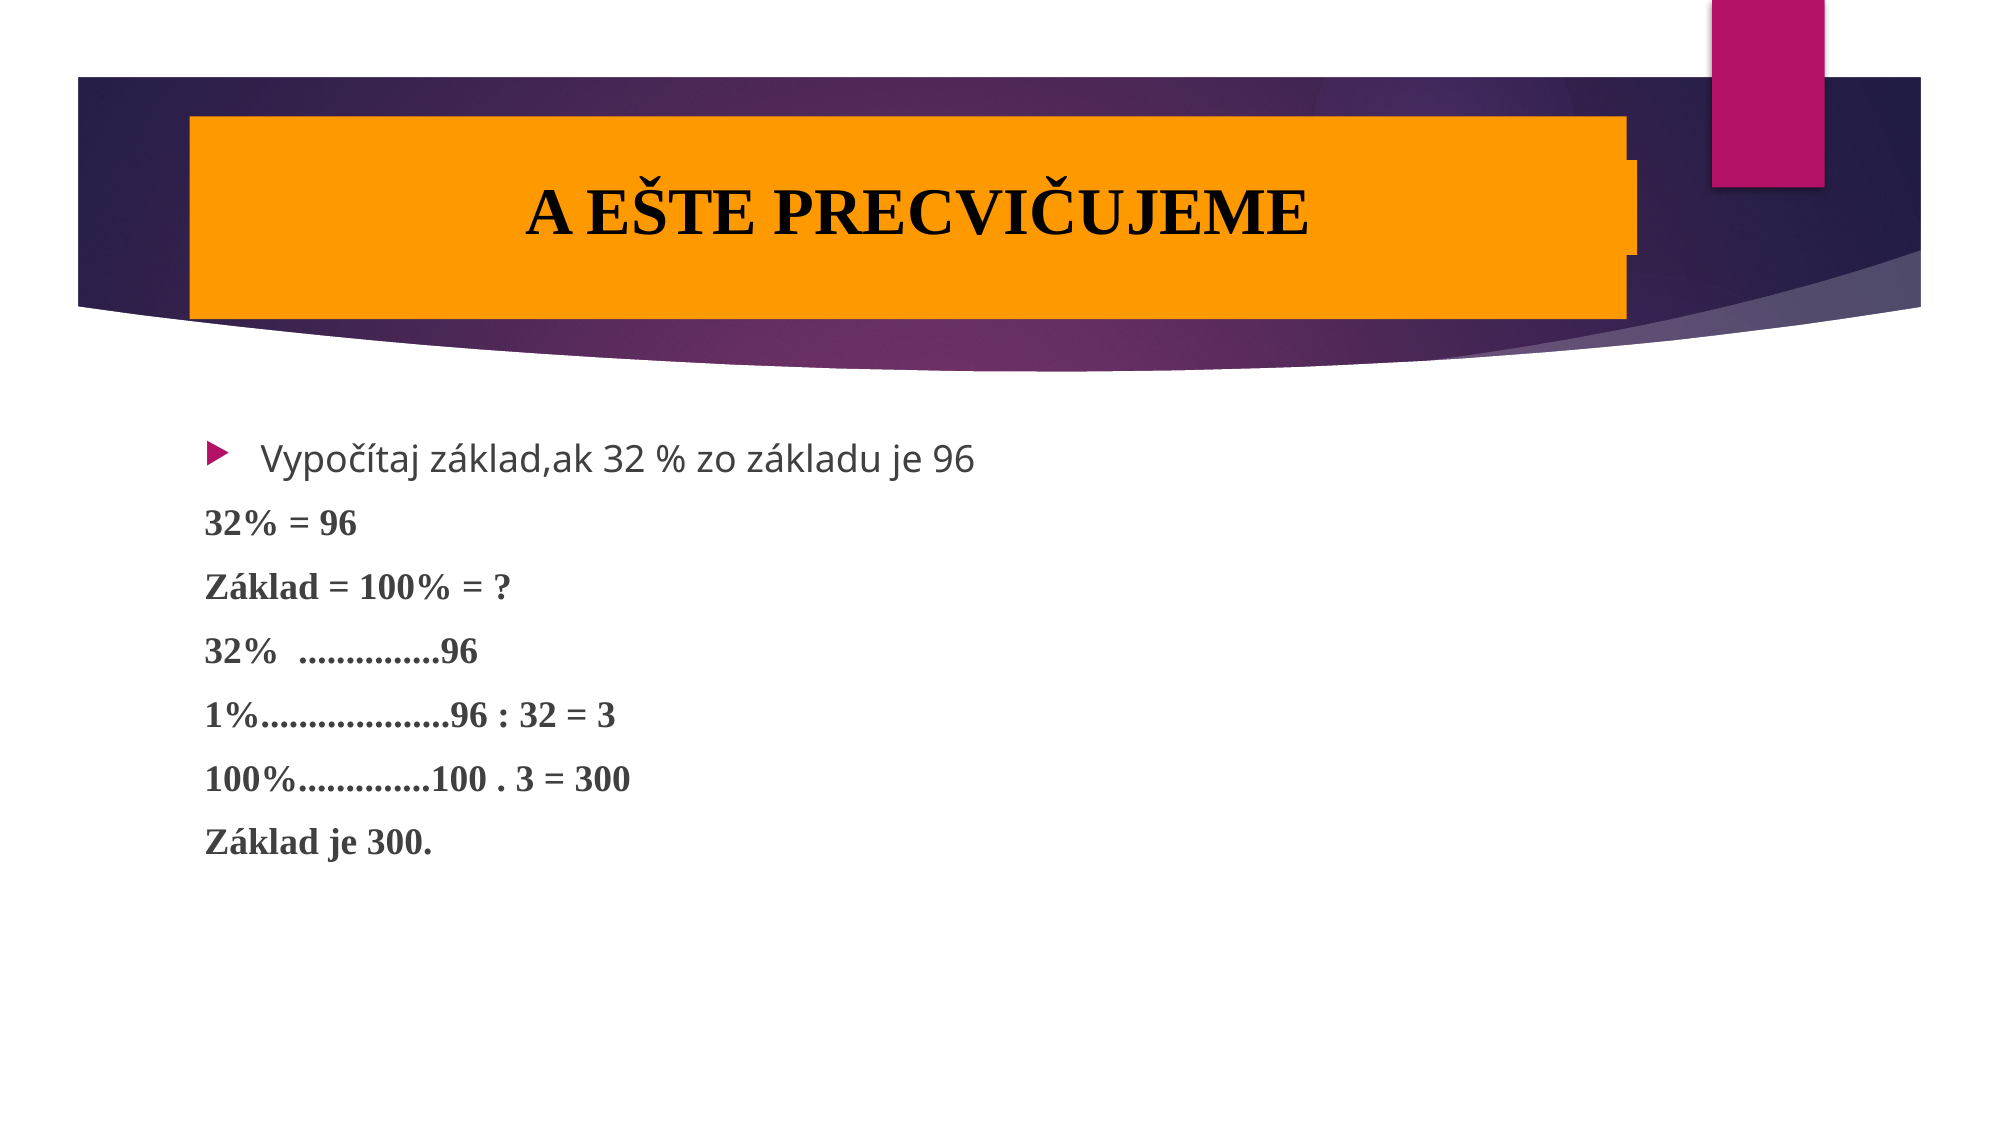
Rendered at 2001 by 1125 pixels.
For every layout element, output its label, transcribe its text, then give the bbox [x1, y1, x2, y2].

list Vypočítaj základ,ak 32 % zo základu je 96 32% = 96 Základ = 100% = ? 32% ...............96 1%....................96 : 32 = 3 100%..............100 . 3 = 300 Základ je 300. [189, 427, 1638, 988]
text_box A EŠTE PRECVIČUJEME [200, 160, 1638, 255]
title ZÁKLAD [189, 116, 1627, 320]
